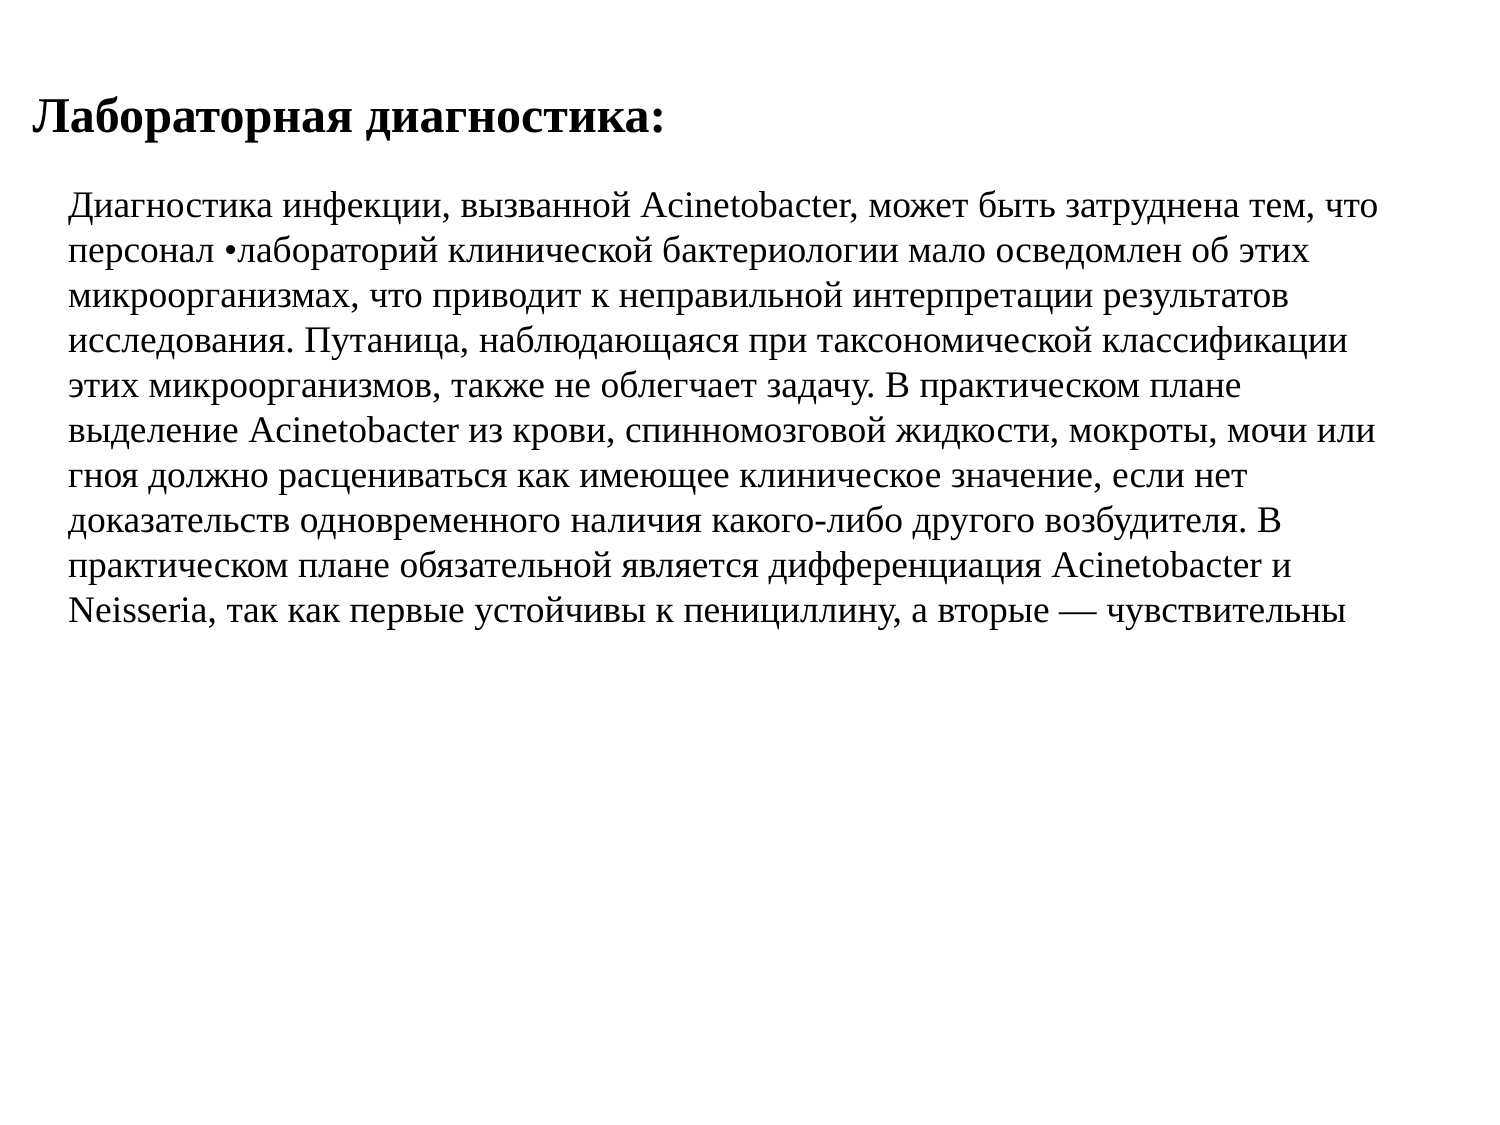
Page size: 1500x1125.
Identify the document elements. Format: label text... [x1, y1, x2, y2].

list Диагностика инфекции, вызванной Acinetobacter, может быть затруднена тем, что персонал •лабораторий клинической бактериологии мало осведомлен об этих микроорганизмах, что приводит к неправильной интерпретации результатов исследования. Путаница, наблюдающаяся при таксономической классификации этих микроорганизмов, также не облегчает задачу. В практическом плане выделение Acinetobacter из крови, спинномозговой жидкости, мокроты, мочи или гноя должно расцениваться как имеющее клиническое значение, если нет доказательств одновременного наличия какого-либо другого возбудителя. В практическом плане обязательной является дифференциация Acinetobacter и Neisseria, так как первые устойчивы к пенициллину, а вторые — чувствительны [53, 172, 1425, 1005]
title Лабораторная диагностика: [17, 19, 1368, 207]
